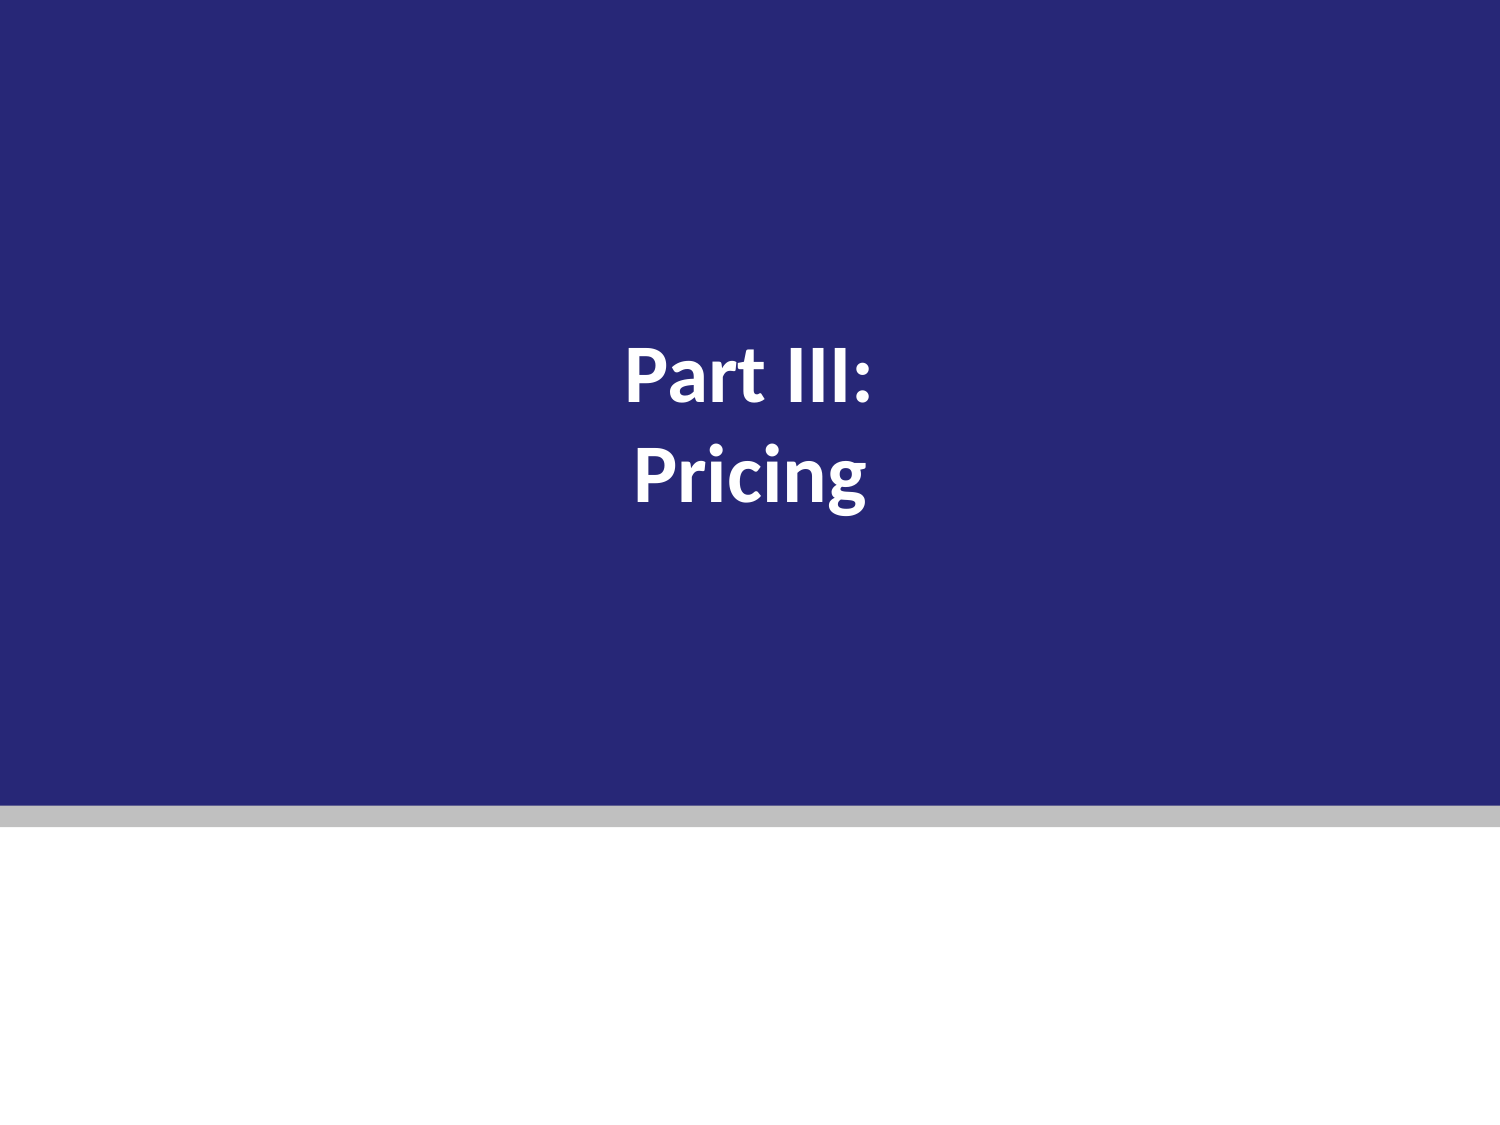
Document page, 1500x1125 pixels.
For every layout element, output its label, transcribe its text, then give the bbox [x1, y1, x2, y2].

text_box [0, 805, 1500, 828]
title Part III: Pricing [112, 298, 1388, 540]
text_box [0, 828, 1500, 1125]
